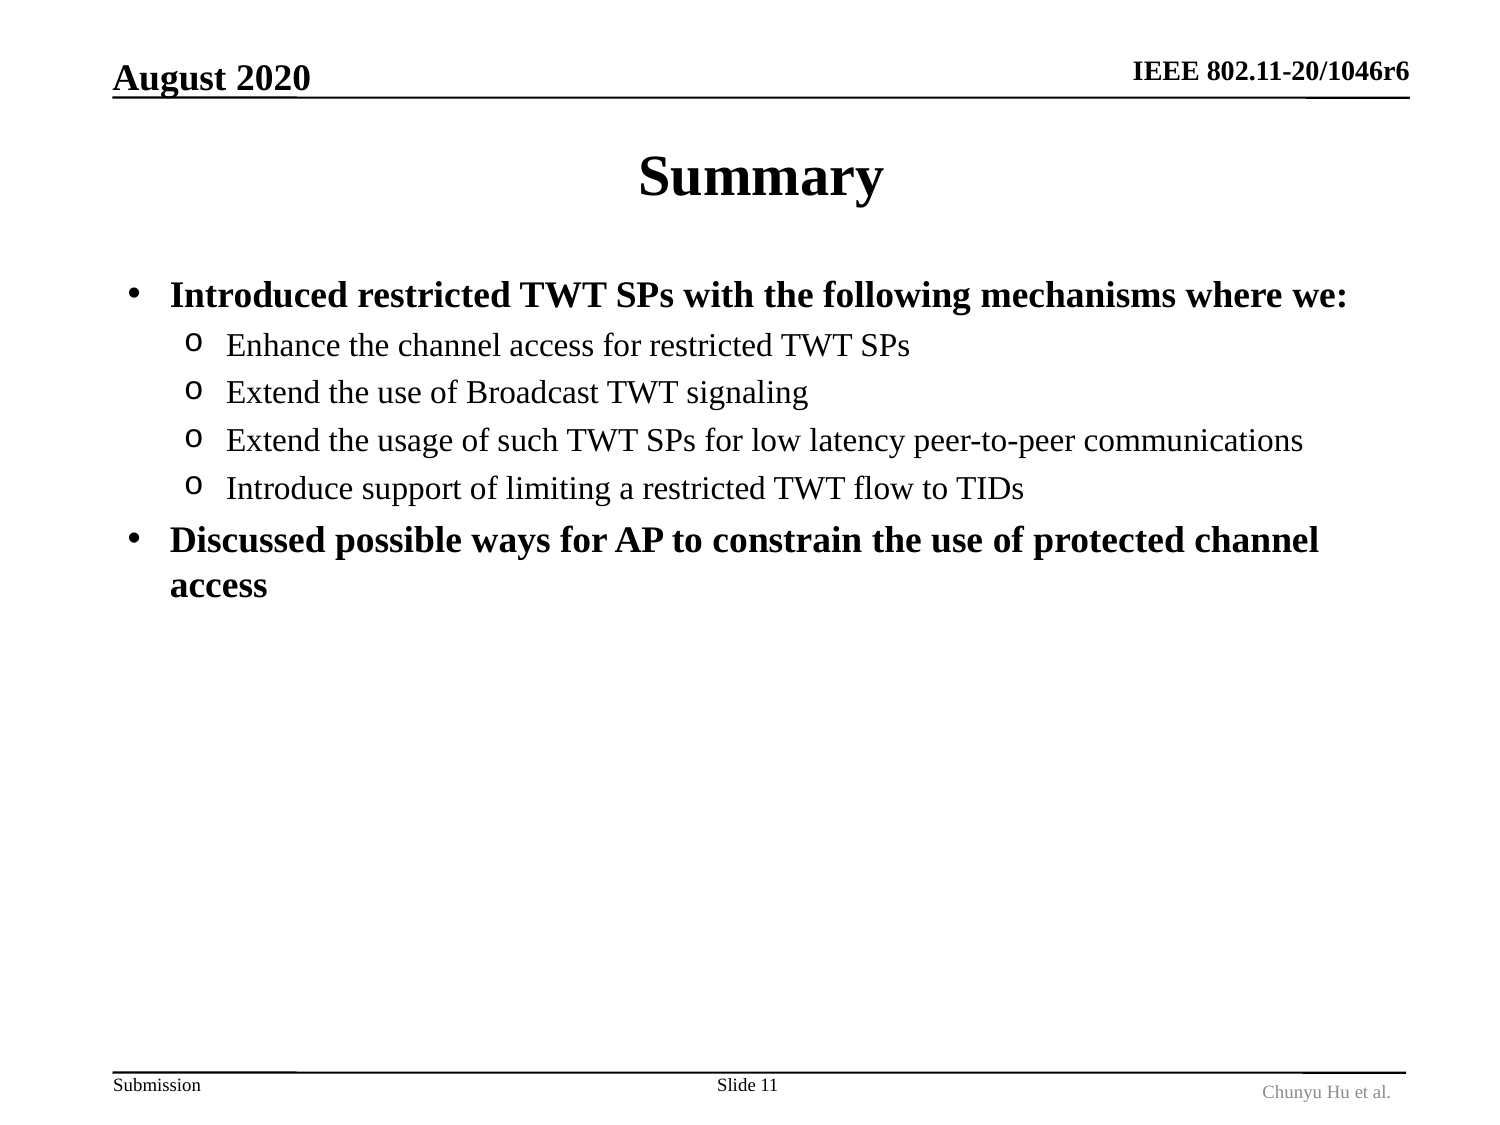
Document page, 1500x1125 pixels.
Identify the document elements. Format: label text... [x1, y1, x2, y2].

slide_number Slide 11 [702, 1072, 793, 1111]
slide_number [112, 52, 563, 90]
footer Chunyu Hu et al. [877, 1072, 1407, 1110]
title Summary [112, 97, 1411, 248]
list Introduced restricted TWT SPs with the following mechanisms where we: Enhance the channel access for restricted TWT SPs Extend the use of Broadcast TWT signaling Extend the usage of such TWT SPs for low latency peer-to-peer communications Introduce support of limiting a restricted TWT flow to TIDs Discussed possible ways for AP to constrain the use of protected channel access [112, 262, 1411, 1073]
